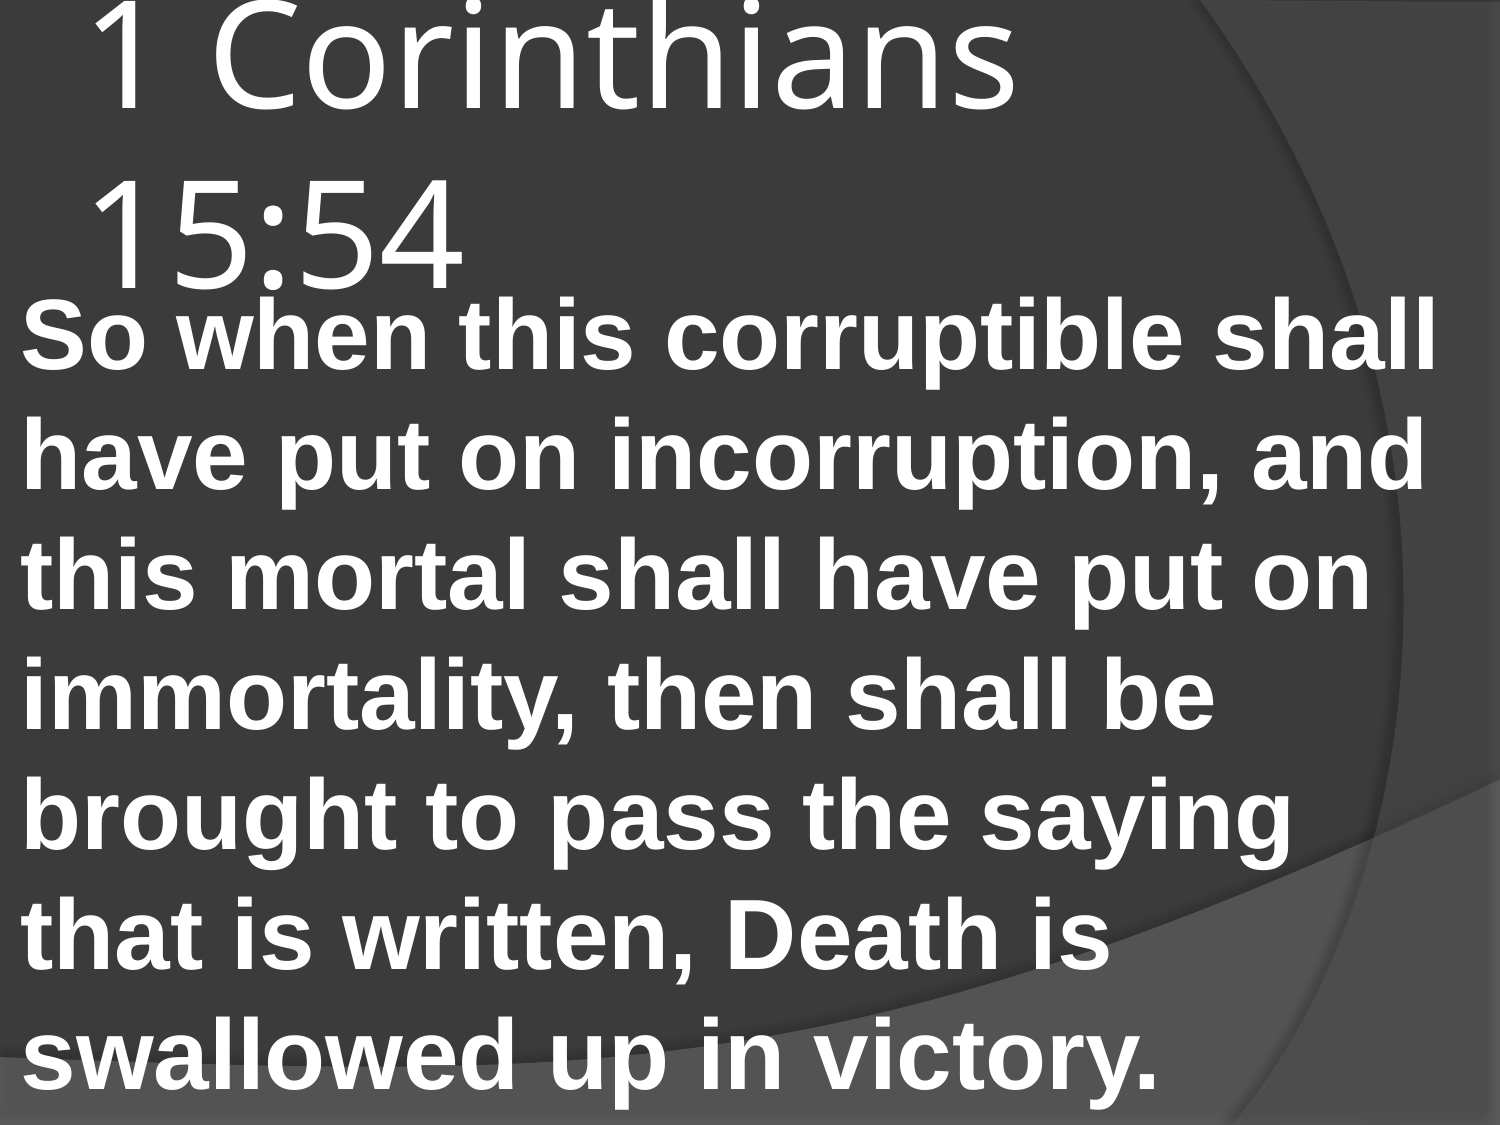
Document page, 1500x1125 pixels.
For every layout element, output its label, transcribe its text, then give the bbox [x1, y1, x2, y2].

list So when this corruptible shall have put on incorruption, and this mortal shall have put on immortality, then shall be brought to pass the saying that is written, Death is swallowed up in victory. [0, 262, 1488, 1125]
title 1 Corinthians 15:54 [75, 45, 1425, 233]
